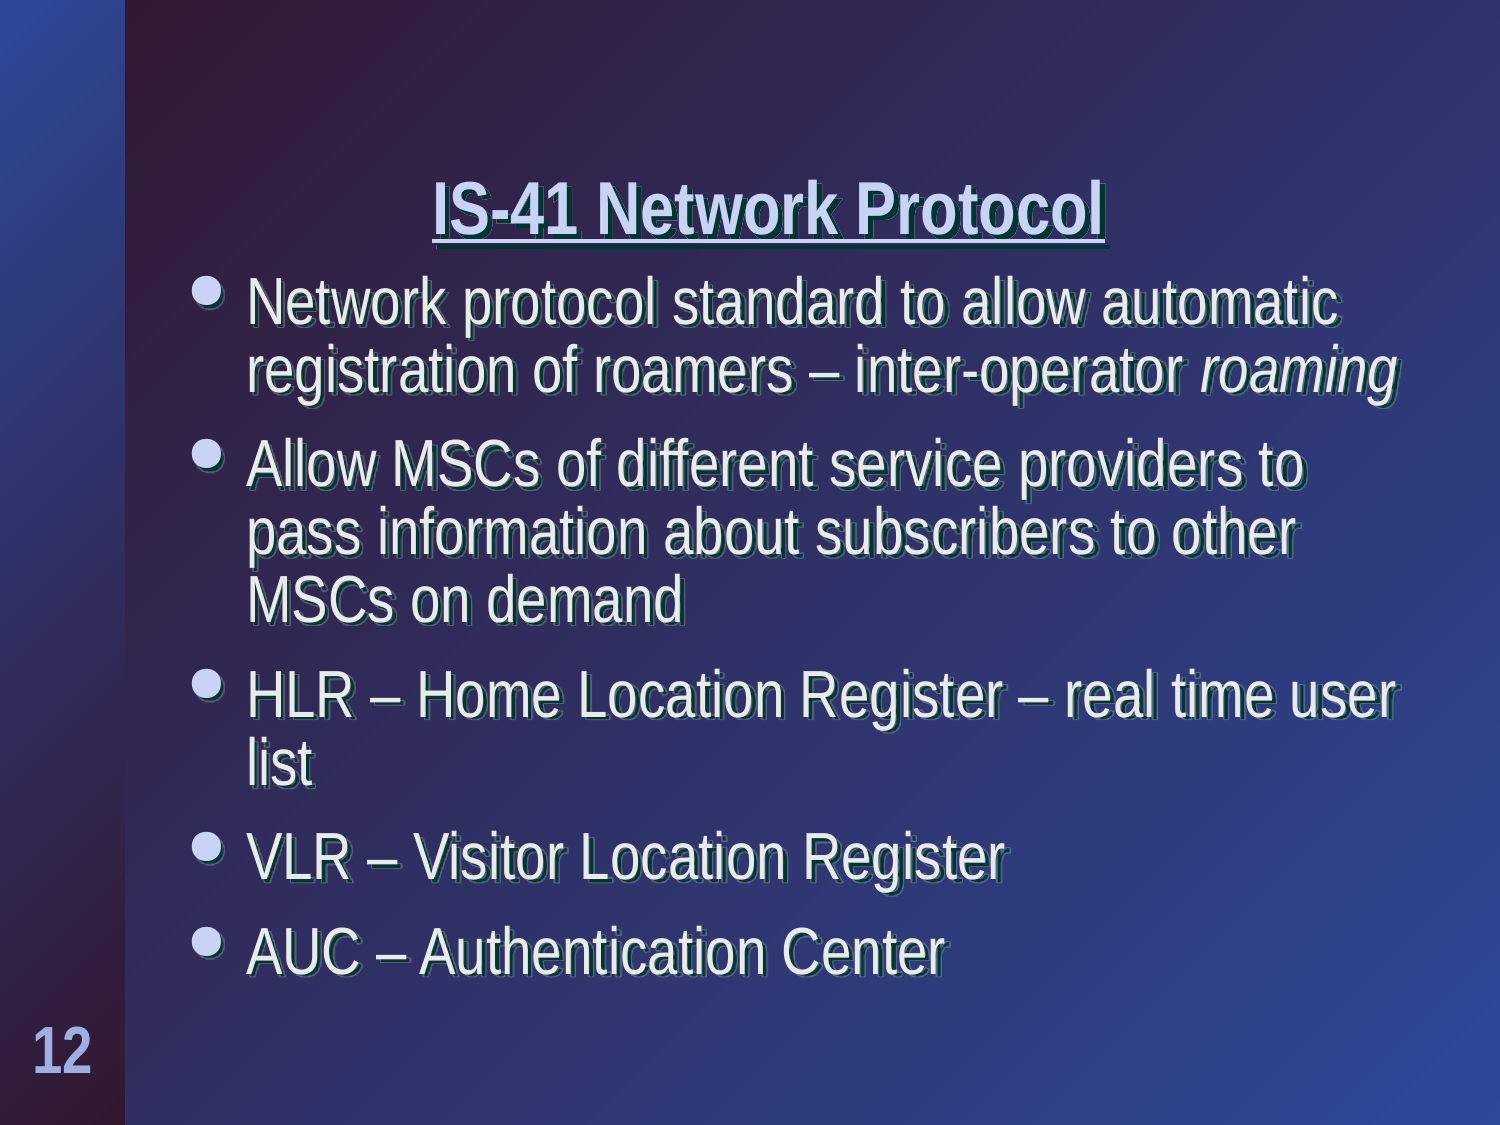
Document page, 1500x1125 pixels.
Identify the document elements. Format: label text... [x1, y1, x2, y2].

title IS-41 Network Protocol [174, 161, 1363, 261]
list Network protocol standard to allow automatic registration of roamers – inter-operator roaming Allow MSCs of different service providers to pass information about subscribers to other MSCs on demand HLR – Home Location Register – real time user list VLR – Visitor Location Register AUC – Authentication Center [174, 261, 1426, 1125]
